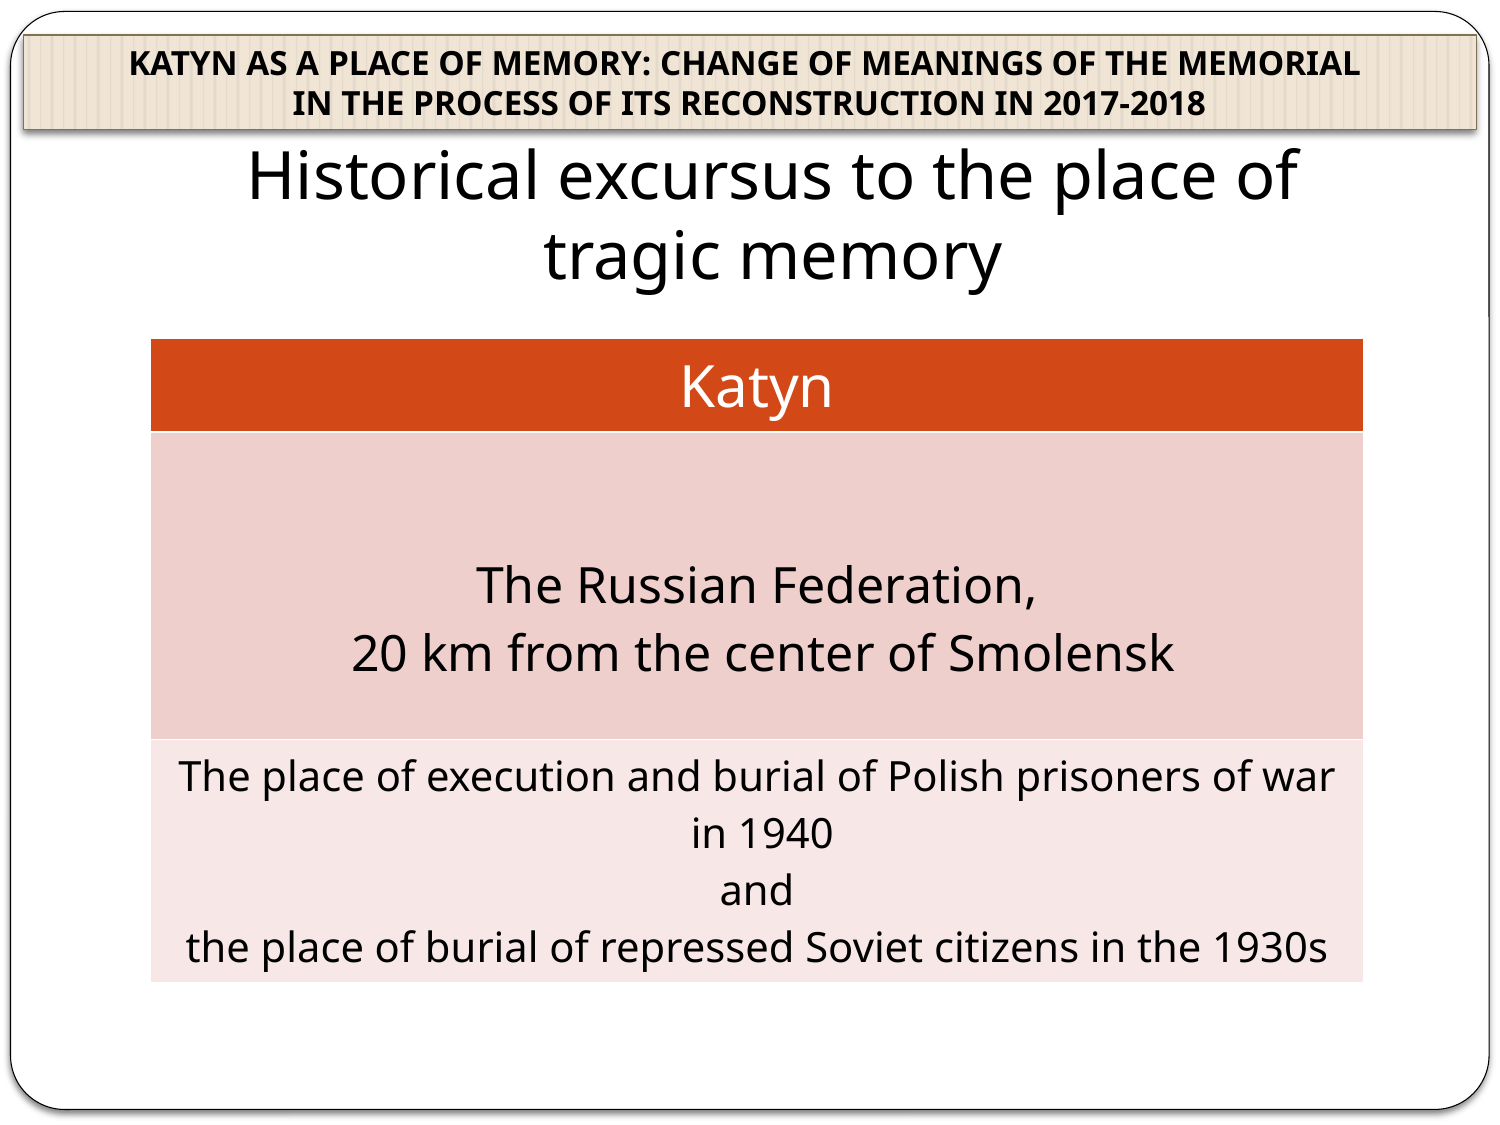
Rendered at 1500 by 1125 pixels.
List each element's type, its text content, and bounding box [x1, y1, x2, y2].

text_box KATYN AS A PLACE OF MEMORY: CHANGE OF MEANINGS OF THE MEMORIAL IN THE PROCESS OF ITS RECONSTRUCTION IN 2017-2018 [23, 34, 1477, 130]
table_cell The Russian Federation, 20 km from the center of Smolensk [151, 433, 1363, 739]
title Historical excursus to the place of tragic memory [135, 140, 1411, 308]
table_cell The place of execution and burial of Polish prisoners of war in 1940 and the place of burial of repressed Soviet citizens in the 1930s [151, 740, 1363, 982]
table_header Katyn [151, 339, 1363, 431]
